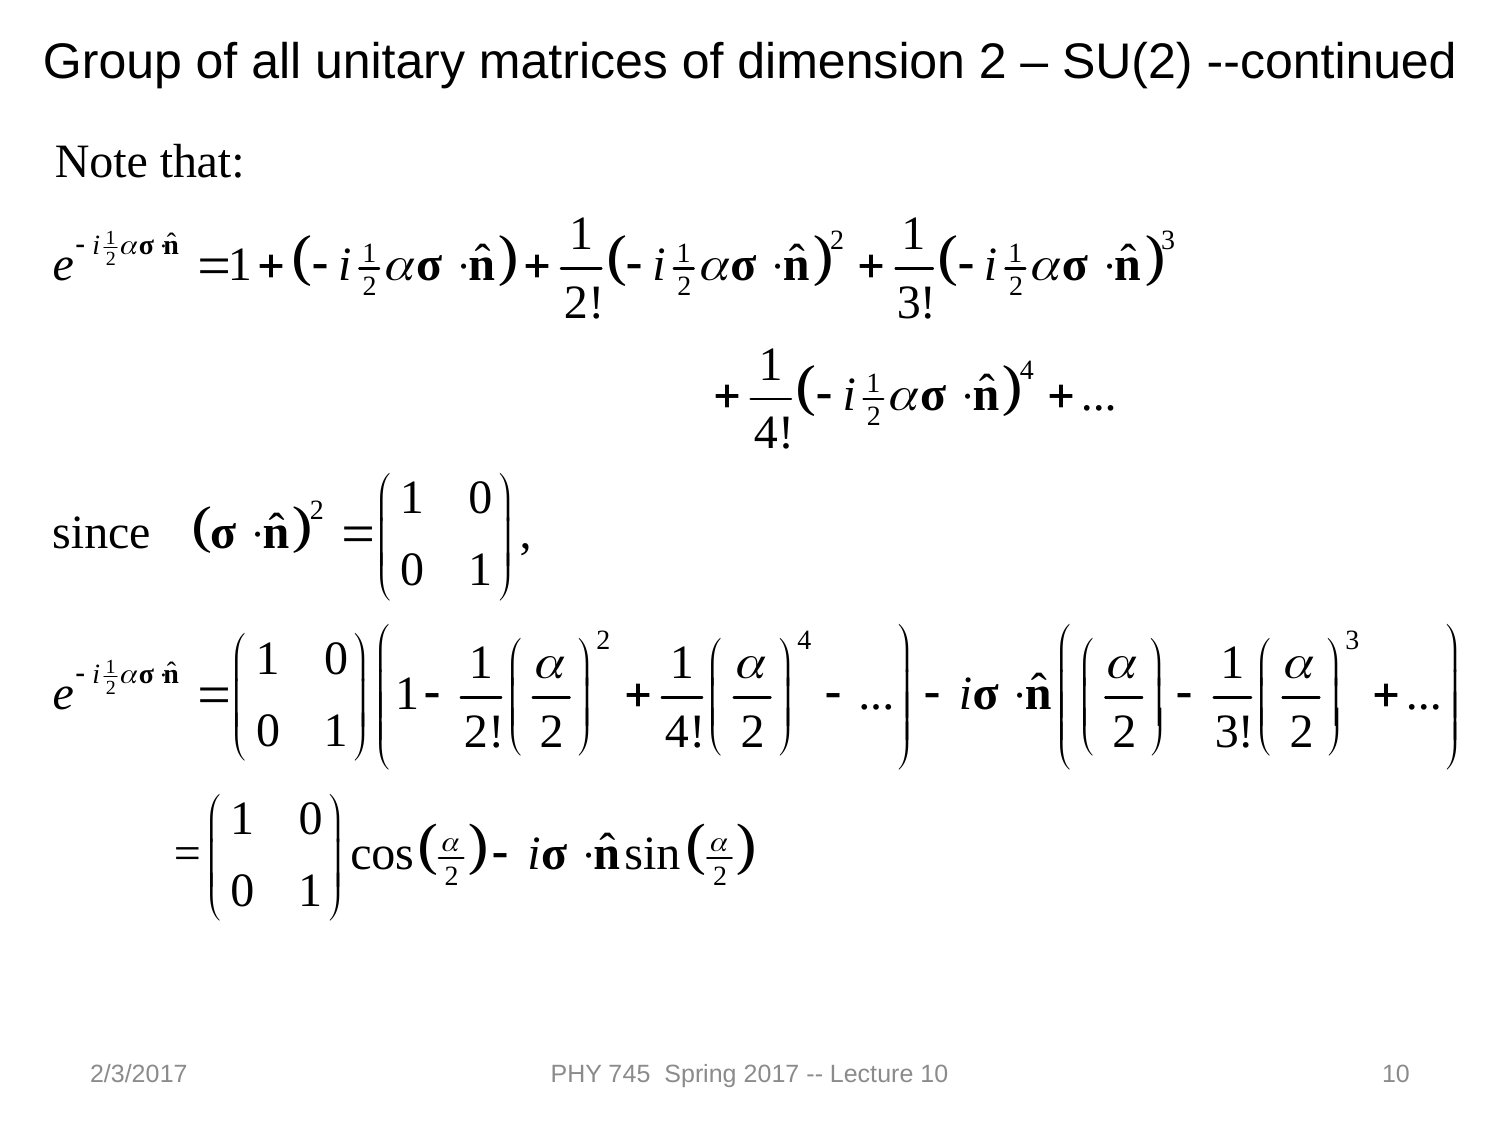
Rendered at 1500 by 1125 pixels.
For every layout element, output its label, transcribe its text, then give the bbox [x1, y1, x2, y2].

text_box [48, 137, 1467, 929]
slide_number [75, 1042, 425, 1103]
footer PHY 745 Spring 2017 -- Lecture 10 [512, 1042, 988, 1103]
text_box Group of all unitary matrices of dimension 2 – SU(2) --continued [28, 21, 1488, 96]
slide_number 10 [1074, 1042, 1425, 1103]
